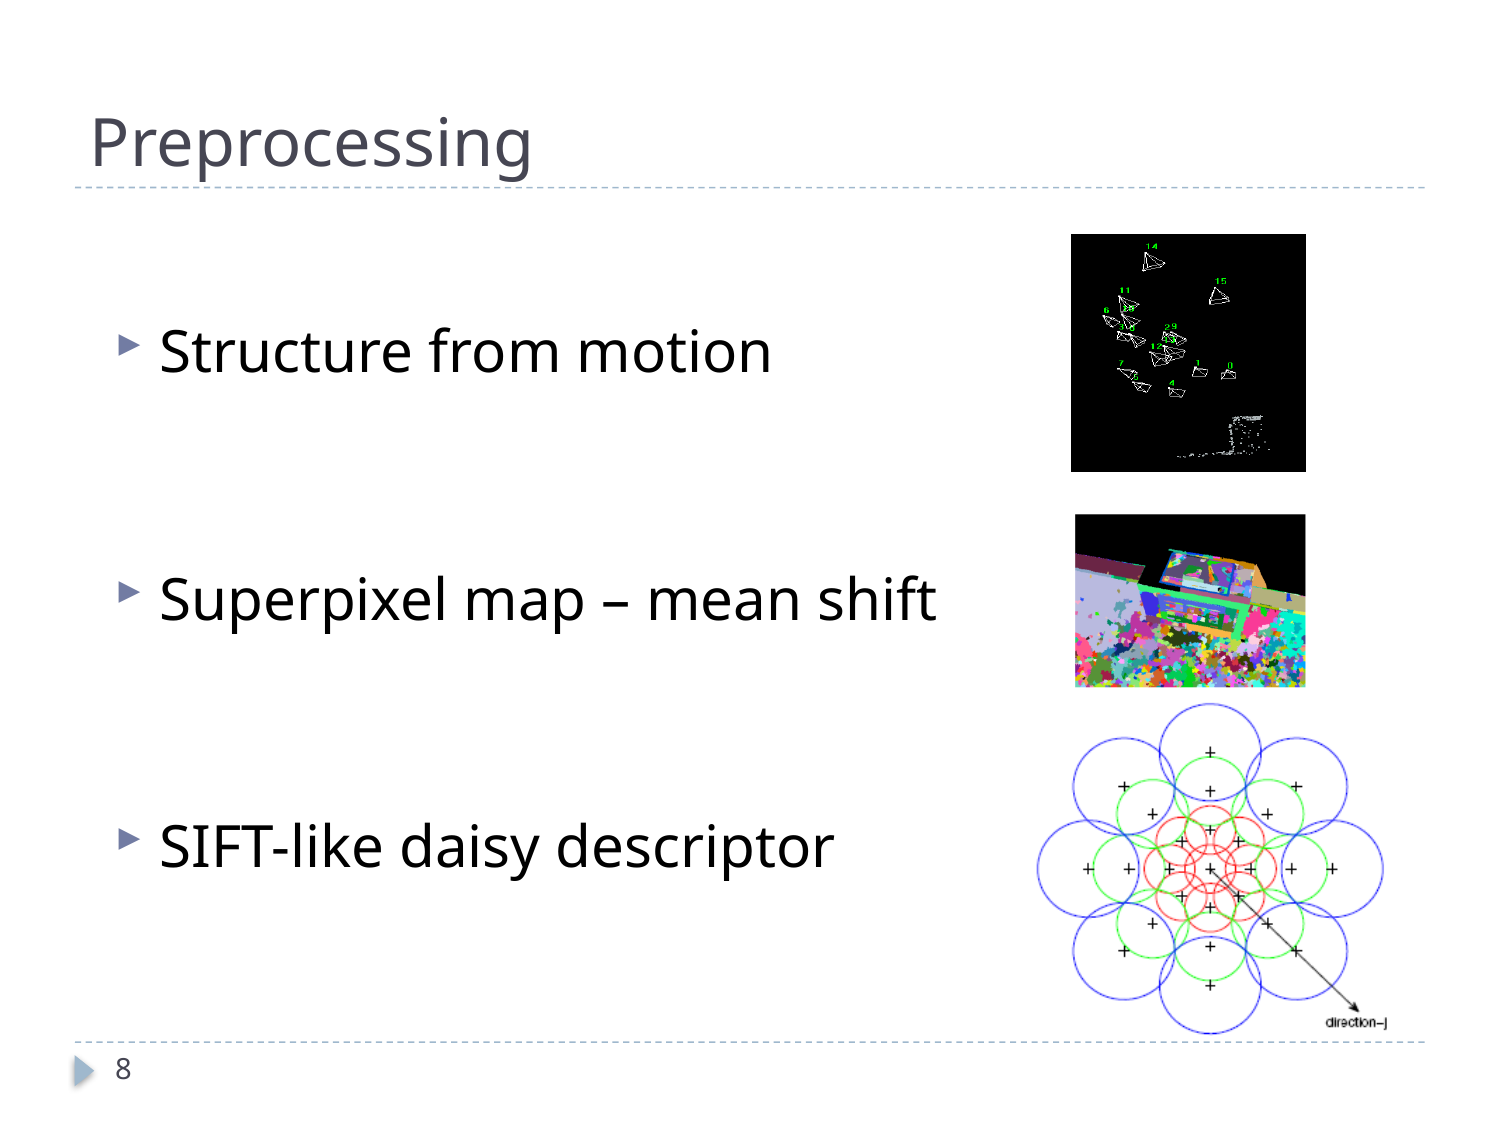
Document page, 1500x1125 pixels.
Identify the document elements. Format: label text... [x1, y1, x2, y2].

list Structure from motion Superpixel map – mean shift SIFT-like daisy descriptor [99, 224, 1025, 968]
title Preprocessing [75, 24, 1425, 188]
picture [1071, 234, 1307, 473]
slide_number 8 [100, 1042, 426, 1103]
picture [999, 513, 1429, 1040]
